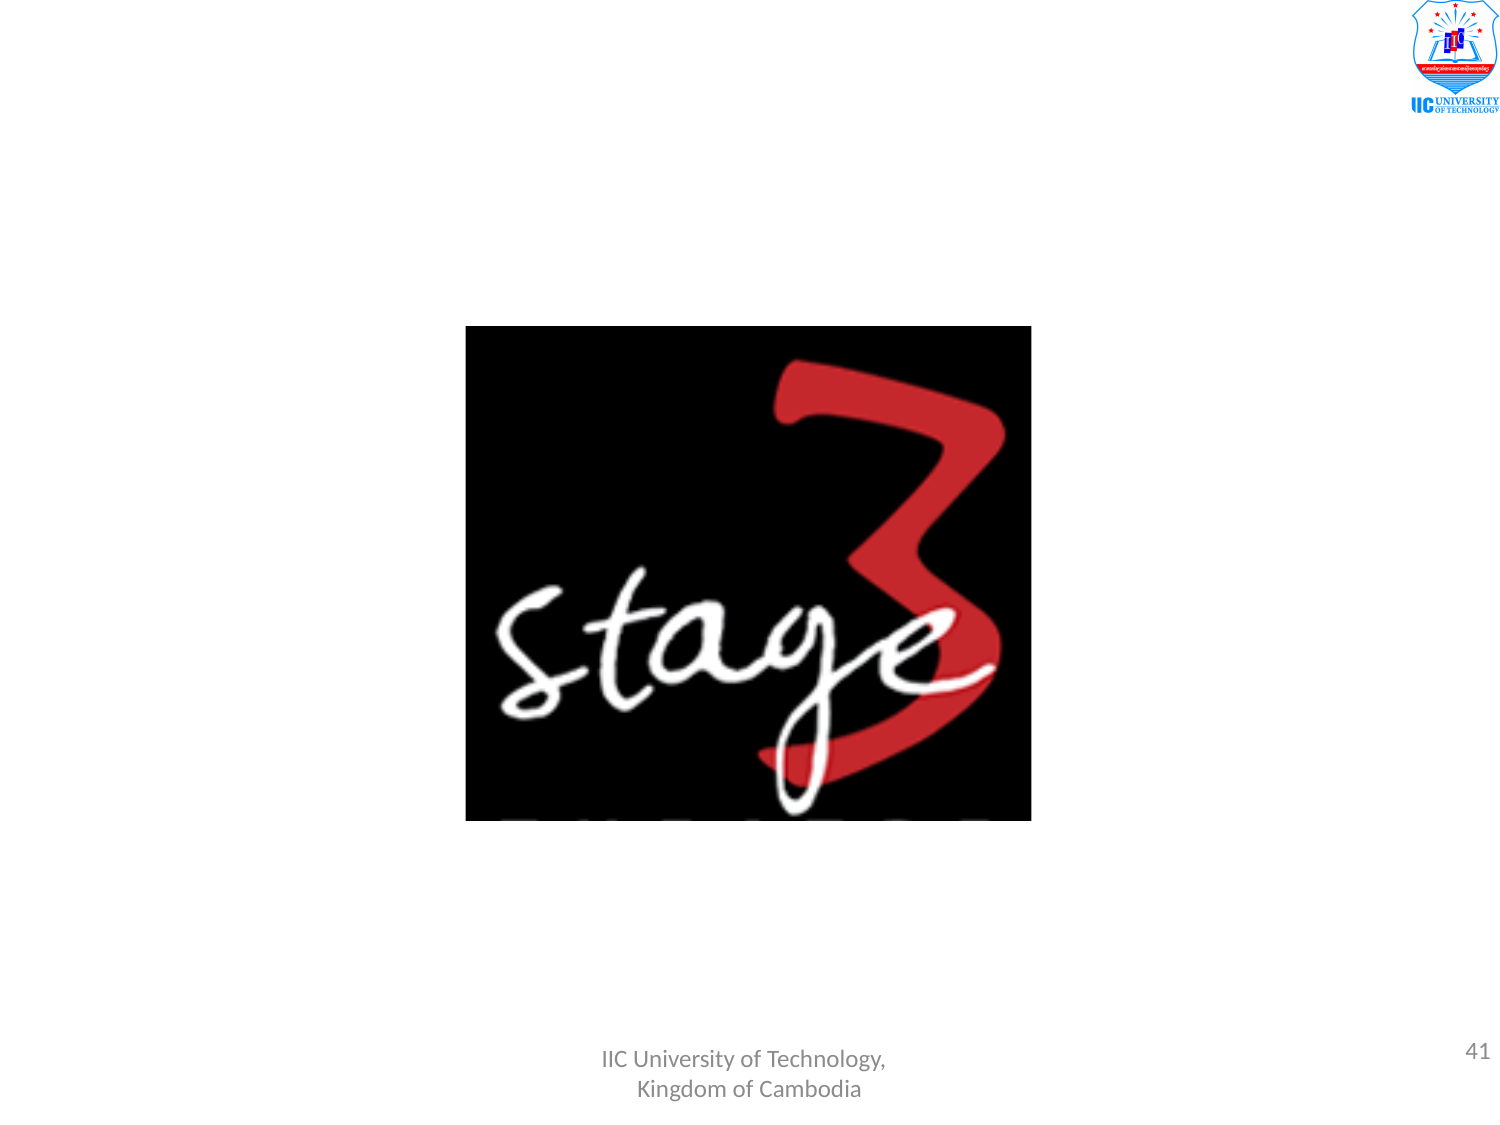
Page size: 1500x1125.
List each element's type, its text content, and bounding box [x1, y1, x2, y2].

picture [465, 325, 1032, 822]
picture [1411, 0, 1500, 114]
slide_number 41 [1156, 1019, 1500, 1080]
footer IIC University of Technology, Kingdom of Cambodia [512, 1042, 988, 1103]
